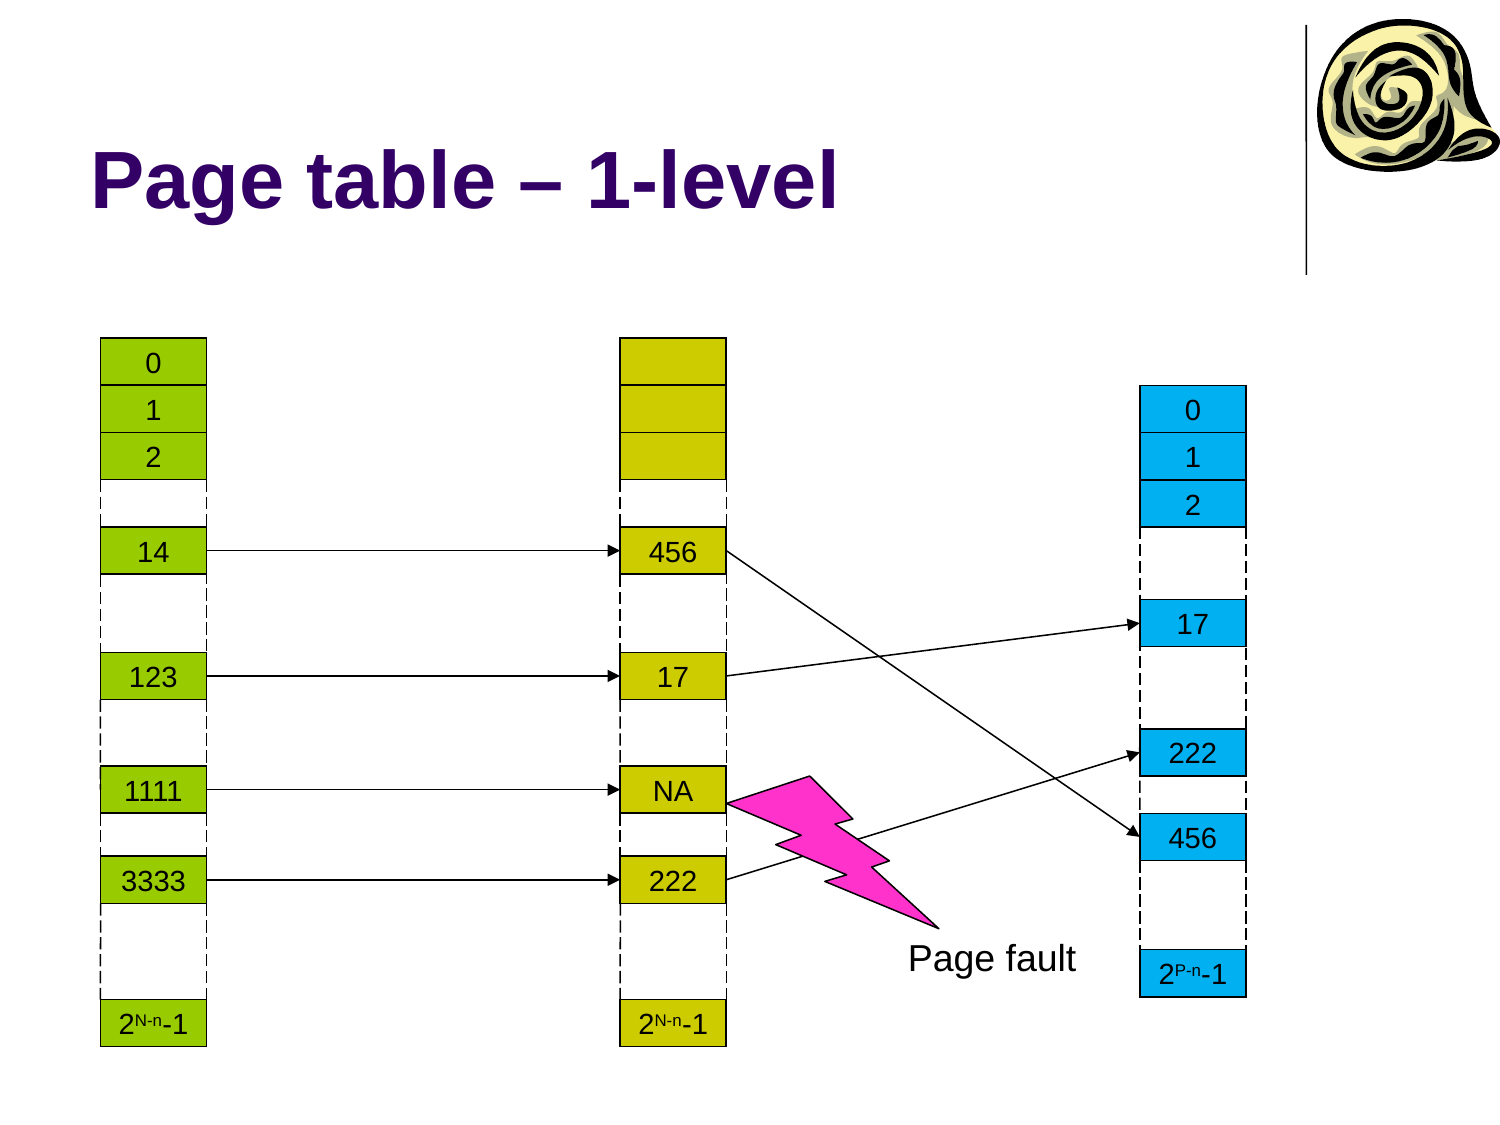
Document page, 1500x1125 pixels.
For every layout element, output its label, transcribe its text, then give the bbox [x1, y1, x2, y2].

text_box NA [620, 766, 720, 814]
text_box [620, 385, 727, 432]
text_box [726, 622, 1141, 677]
text_box [620, 338, 727, 385]
text_box 456 [1145, 813, 1247, 861]
text_box 2 [100, 432, 207, 480]
text_box 14 [100, 527, 207, 575]
text_box [620, 432, 727, 480]
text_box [726, 752, 1141, 881]
text_box 2N-n-1 [100, 999, 207, 1047]
text_box [840, 888, 936, 926]
text_box 456 [620, 527, 727, 575]
text_box 1111 [100, 766, 207, 814]
text_box 2 [1139, 479, 1247, 527]
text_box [726, 683, 1141, 751]
text_box 222 [1145, 728, 1241, 776]
text_box 0 [1139, 385, 1247, 432]
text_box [726, 550, 1141, 622]
text_box 0 [100, 338, 207, 385]
title Page table – 1-level [74, 19, 1313, 233]
text_box 3333 [100, 856, 207, 904]
text_box 1 [1139, 432, 1247, 479]
text_box 222 [620, 856, 727, 904]
text_box 2P-n-1 [1139, 949, 1247, 997]
text_box 1 [100, 385, 207, 432]
text_box Page fault [893, 926, 1092, 986]
text_box 2N-n-1 [620, 999, 727, 1047]
text_box 17 [1145, 599, 1247, 647]
text_box 123 [100, 652, 207, 700]
text_box 17 [620, 652, 721, 700]
